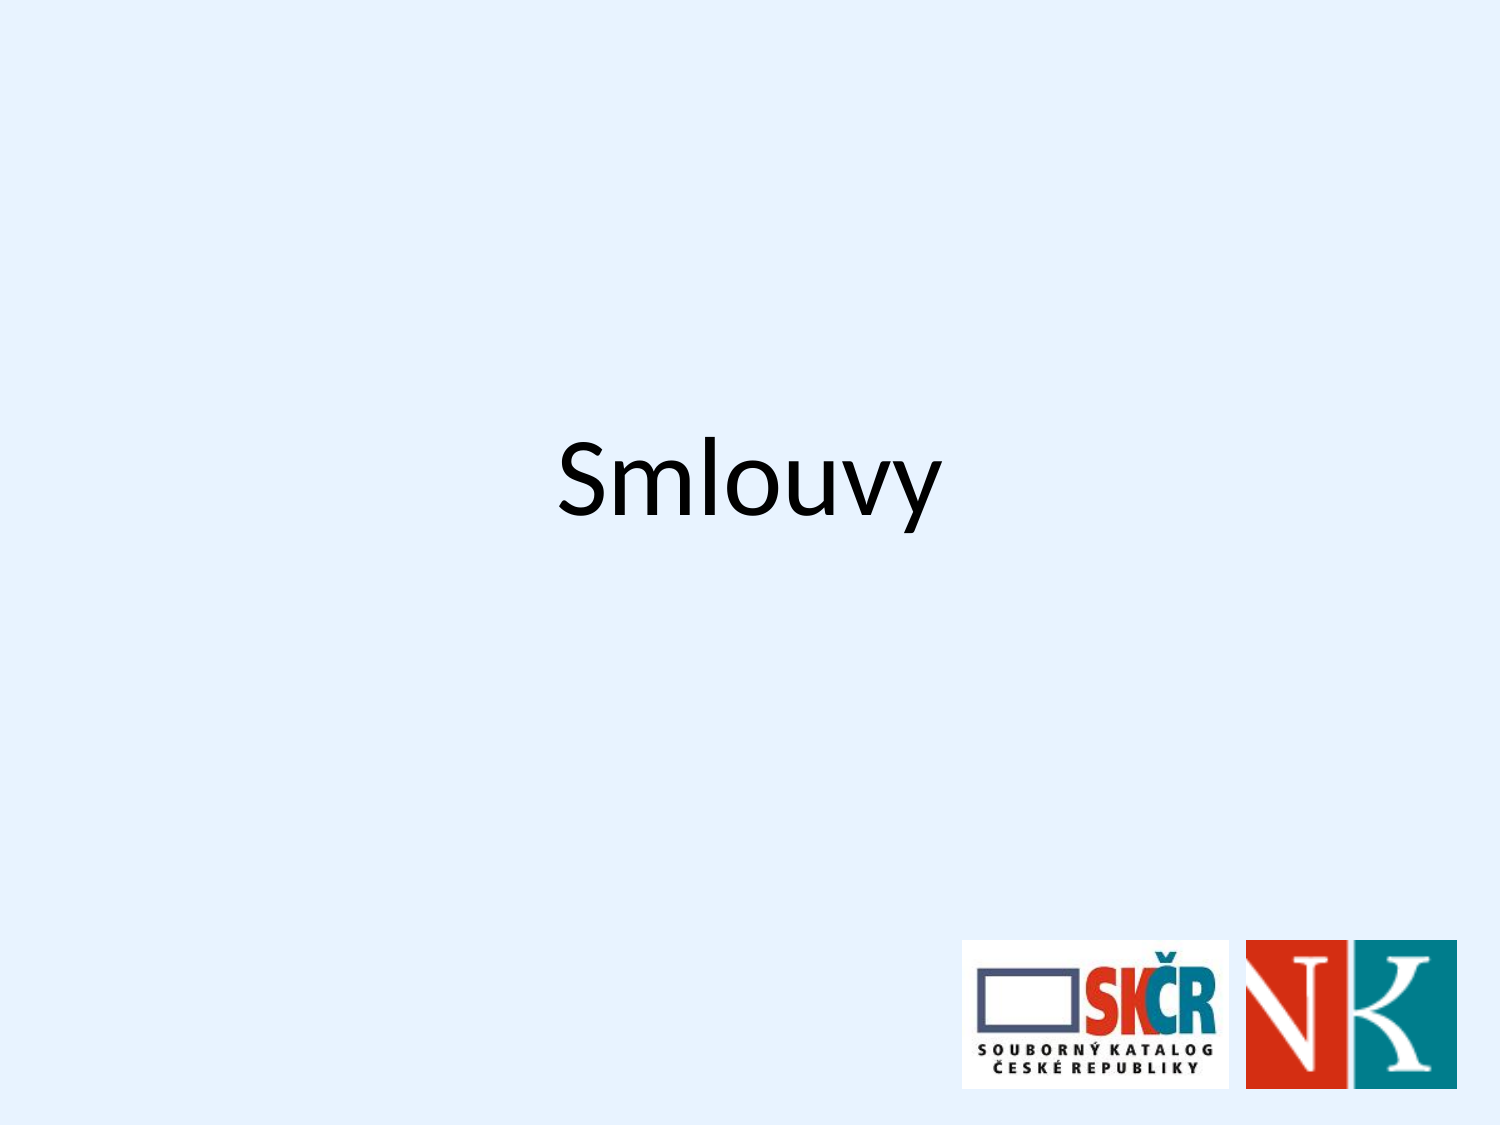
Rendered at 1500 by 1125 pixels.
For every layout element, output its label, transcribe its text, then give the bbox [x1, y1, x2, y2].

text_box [962, 940, 1458, 1089]
title Smlouvy [112, 349, 1388, 591]
